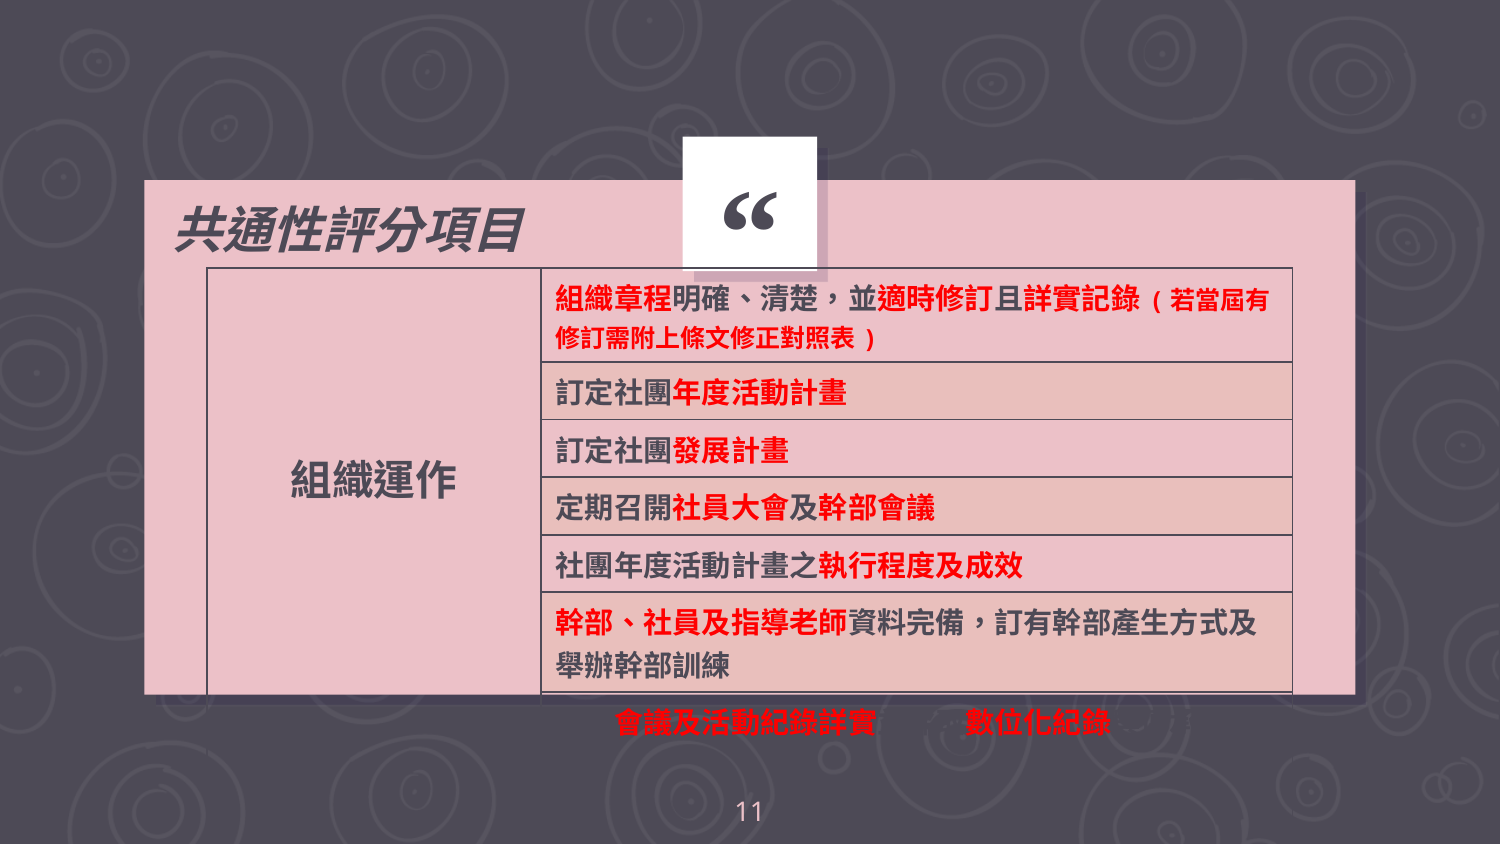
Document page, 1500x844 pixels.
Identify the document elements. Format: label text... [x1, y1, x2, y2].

list 共通性評分項目 [148, 174, 548, 268]
table_header 組織章程明確、清楚，並適時修訂且詳實記錄(若當屆有修訂需附上條文修正對照表) [542, 269, 1292, 361]
table_cell 定期召開社員大會及幹部會議 [542, 478, 1292, 534]
table_cell 社團年度活動計畫之執行程度及成效 [542, 536, 1292, 591]
table_cell 幹部、社員及指導老師資料完備，訂有幹部產生方式及舉辦幹部訓練 [542, 593, 1292, 691]
table_cell 訂定社團發展計畫 [542, 420, 1292, 476]
table_header 組織運作 [208, 269, 540, 844]
table_cell 各項會議及活動紀錄詳實並採取數位化紀錄與傳承 [542, 693, 1292, 844]
table_cell 訂定社團年度活動計畫 [542, 363, 1292, 419]
